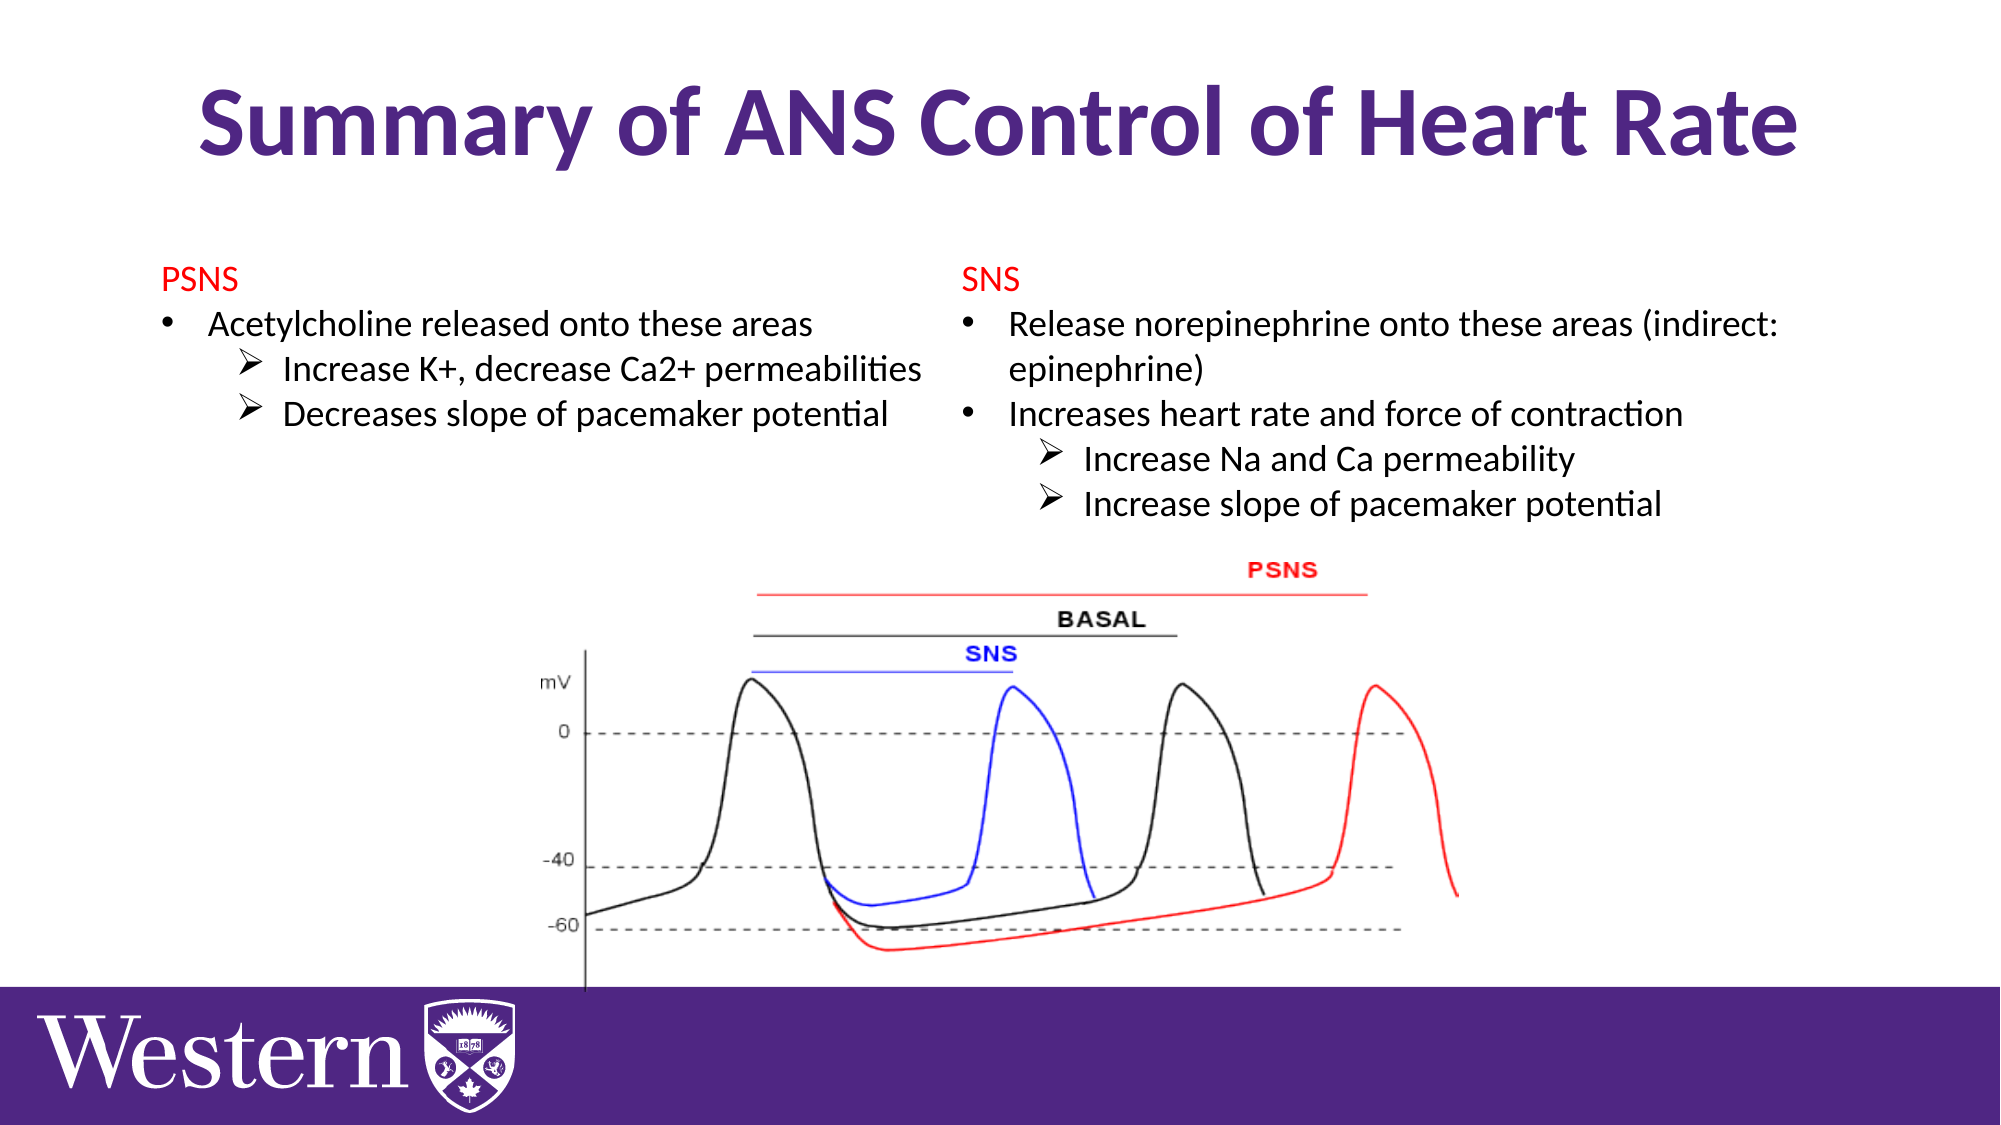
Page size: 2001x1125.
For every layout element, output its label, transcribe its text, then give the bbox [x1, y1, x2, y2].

text_box SNS Release norepinephrine onto these areas (indirect: epinephrine) Increases heart rate and force of contraction Increase Na and Ca permeability Increase slope of pacemaker potential [946, 246, 1864, 532]
picture [37, 999, 515, 1113]
title Summary of ANS Control of Heart Rate [137, 32, 1863, 213]
picture [541, 562, 1459, 992]
text_box [0, 986, 2000, 1125]
text_box PSNS Acetylcholine released onto these areas Increase K+, decrease Ca2+ permeabilities Decreases slope of pacemaker potential [146, 246, 938, 442]
